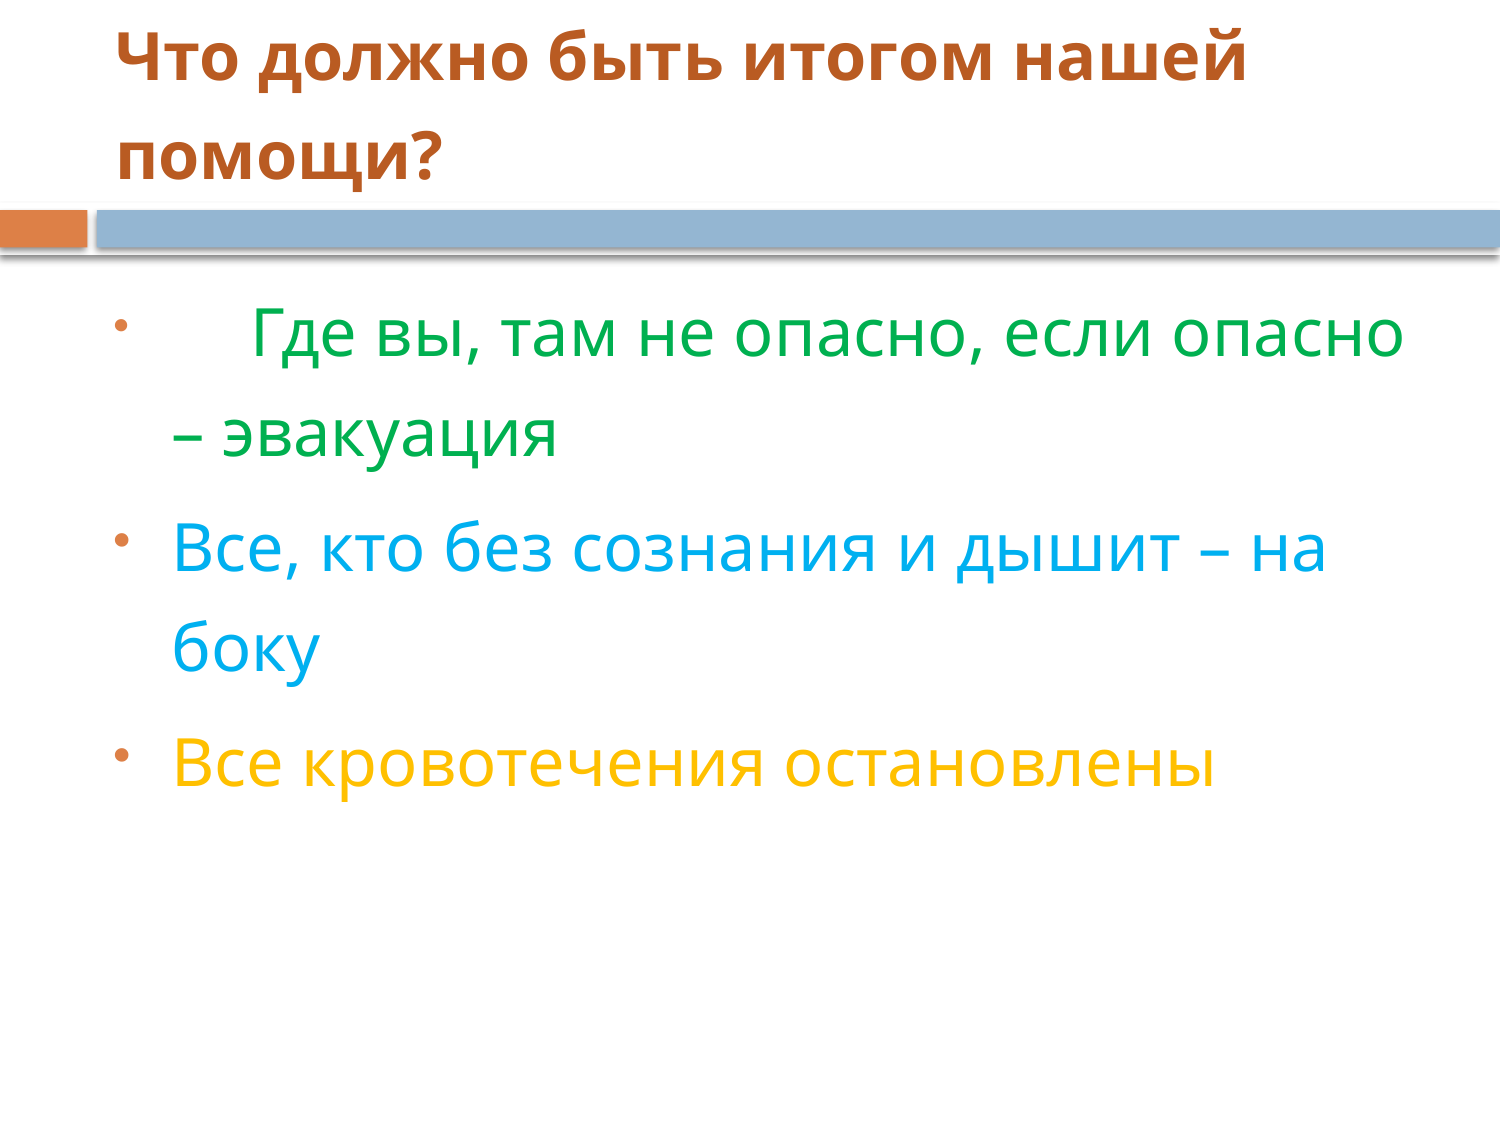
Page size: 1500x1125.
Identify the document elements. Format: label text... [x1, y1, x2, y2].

title Что должно быть итогом нашей помощи? [100, 66, 1438, 200]
list Где вы, там не опасно, если опасно – эвакуация Все, кто без сознания и дышит – на боку Все кровотечения остановлены [100, 262, 1438, 1000]
